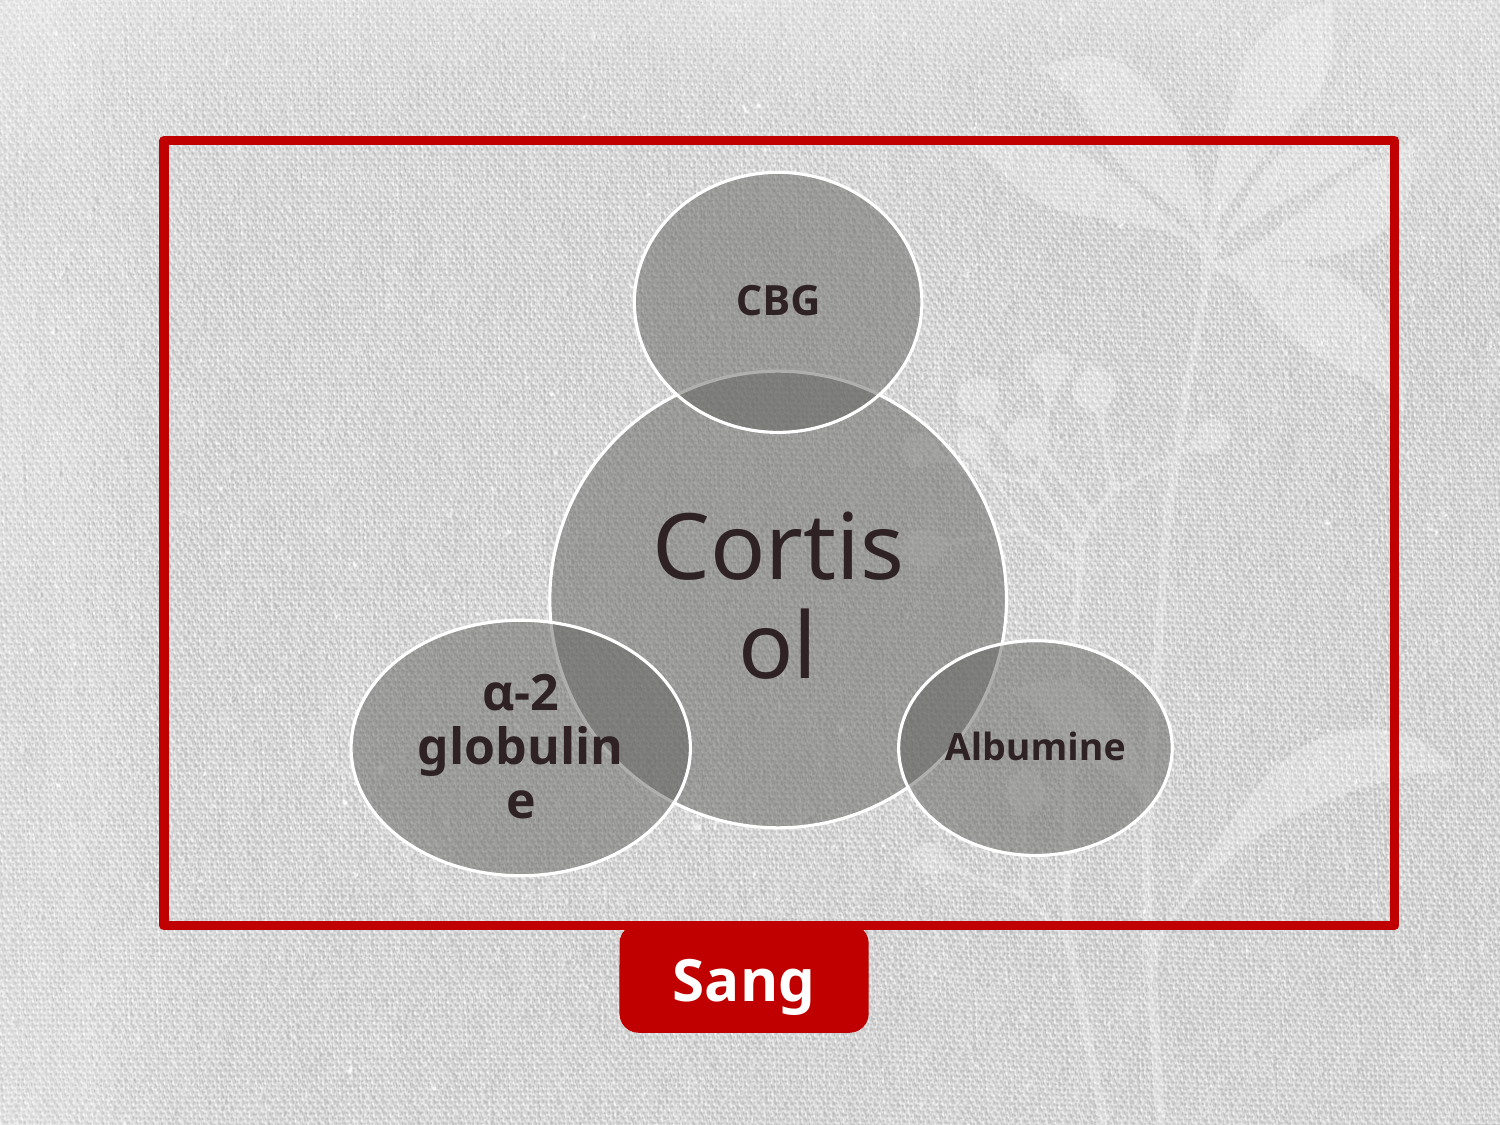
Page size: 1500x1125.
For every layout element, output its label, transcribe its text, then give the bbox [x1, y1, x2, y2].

text_box Sang [619, 924, 869, 1033]
text_box [162, 139, 1396, 927]
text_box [175, 152, 1348, 897]
